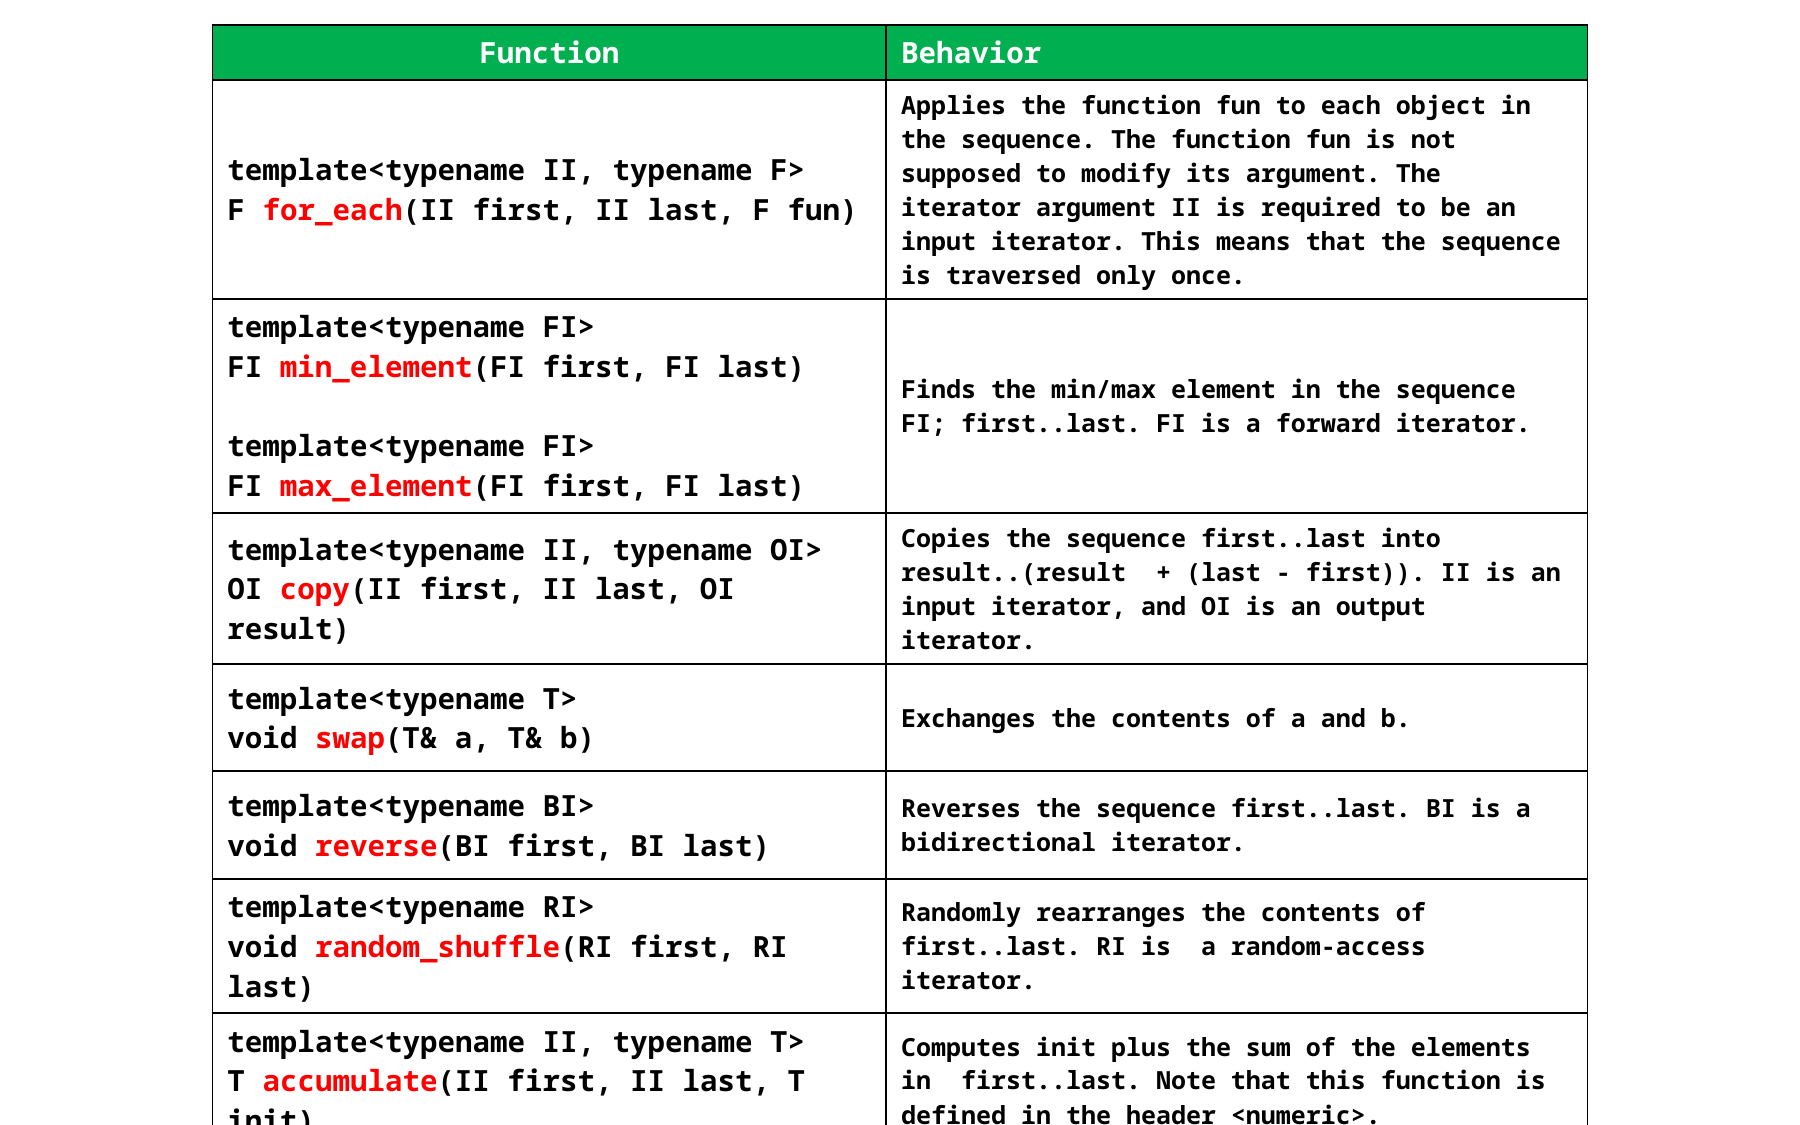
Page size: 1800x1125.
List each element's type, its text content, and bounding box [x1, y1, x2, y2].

table_header Behavior [887, 26, 1587, 79]
table_cell Applies the function fun to each object in the sequence. The function fun is not supposed to modify its argument. The iterator argument II is required to be an input iterator. This means that the sequence is traversed only once. [887, 81, 1587, 298]
table_cell Randomly rearranges the contents of first..last. RI is a random-access iterator. [887, 880, 1587, 1012]
table_cell template<typename BI> void reverse(BI first, BI last) [213, 772, 885, 878]
table_cell template<typename FI> FI min_element(FI first, FI last) template<typename FI> FI max_element(FI first, FI last) [213, 300, 885, 512]
table_header Function [213, 26, 885, 79]
table_cell Exchanges the contents of a and b. [887, 665, 1587, 770]
table_cell template<typename II, typename F> F for_each(II first, II last, F fun) [213, 81, 885, 298]
table_cell Copies the sequence first..last into result..(result + (last - first)). II is an input iterator, and OI is an output iterator. [887, 514, 1587, 663]
table_cell Computes init plus the sum of the elements in first..last. Note that this function is defined in the header <numeric>. [887, 1014, 1587, 1125]
table_cell Finds the min/max element in the sequence FI; first..last. FI is a forward iterator. [887, 300, 1587, 512]
table_cell Reverses the sequence first..last. BI is a bidirectional iterator. [887, 772, 1587, 878]
table_cell template<typename II, typename T> T accumulate(II first, II last, T init) [213, 1014, 885, 1125]
table_cell template<typename T> void swap(T& a, T& b) [213, 665, 885, 770]
table_cell template<typename II, typename OI> OI copy(II first, II last, OI result) [213, 514, 885, 663]
table_cell template<typename RI> void random_shuffle(RI first, RI last) [213, 880, 885, 1012]
